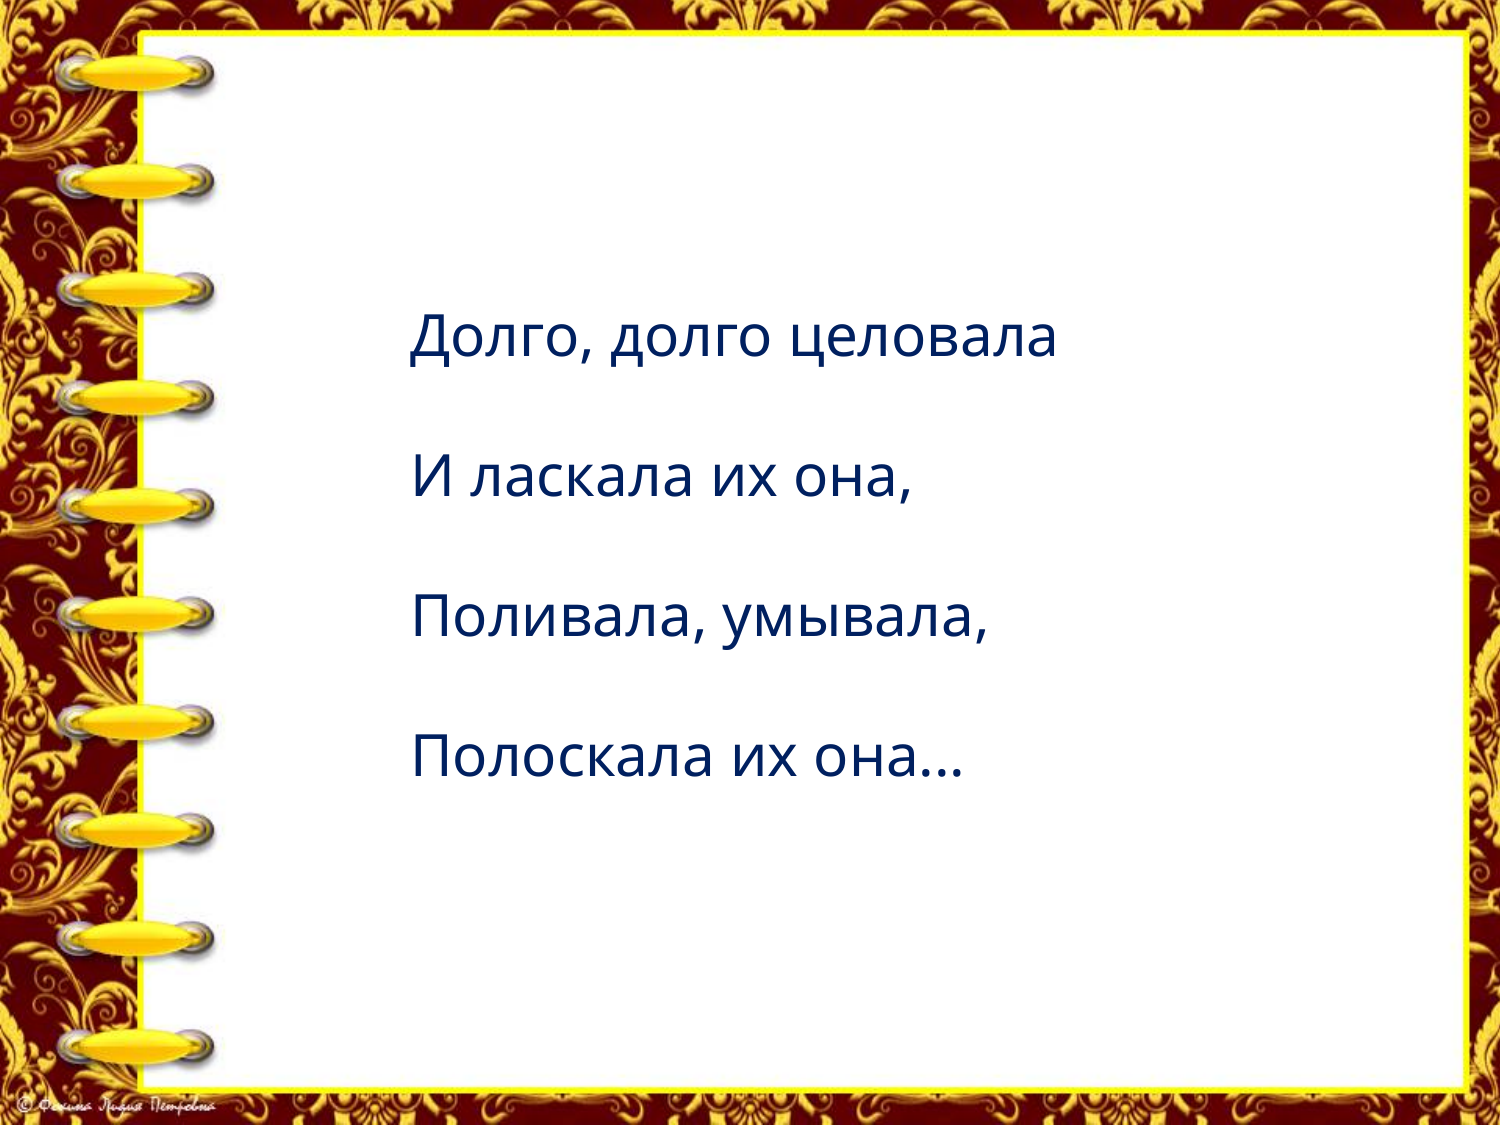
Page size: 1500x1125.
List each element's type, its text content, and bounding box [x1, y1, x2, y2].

text_box Долго, долго целовала И ласкала их она, Поливала, умывала, Полоскала их она... [395, 290, 1146, 796]
picture [0, 0, 1500, 1125]
